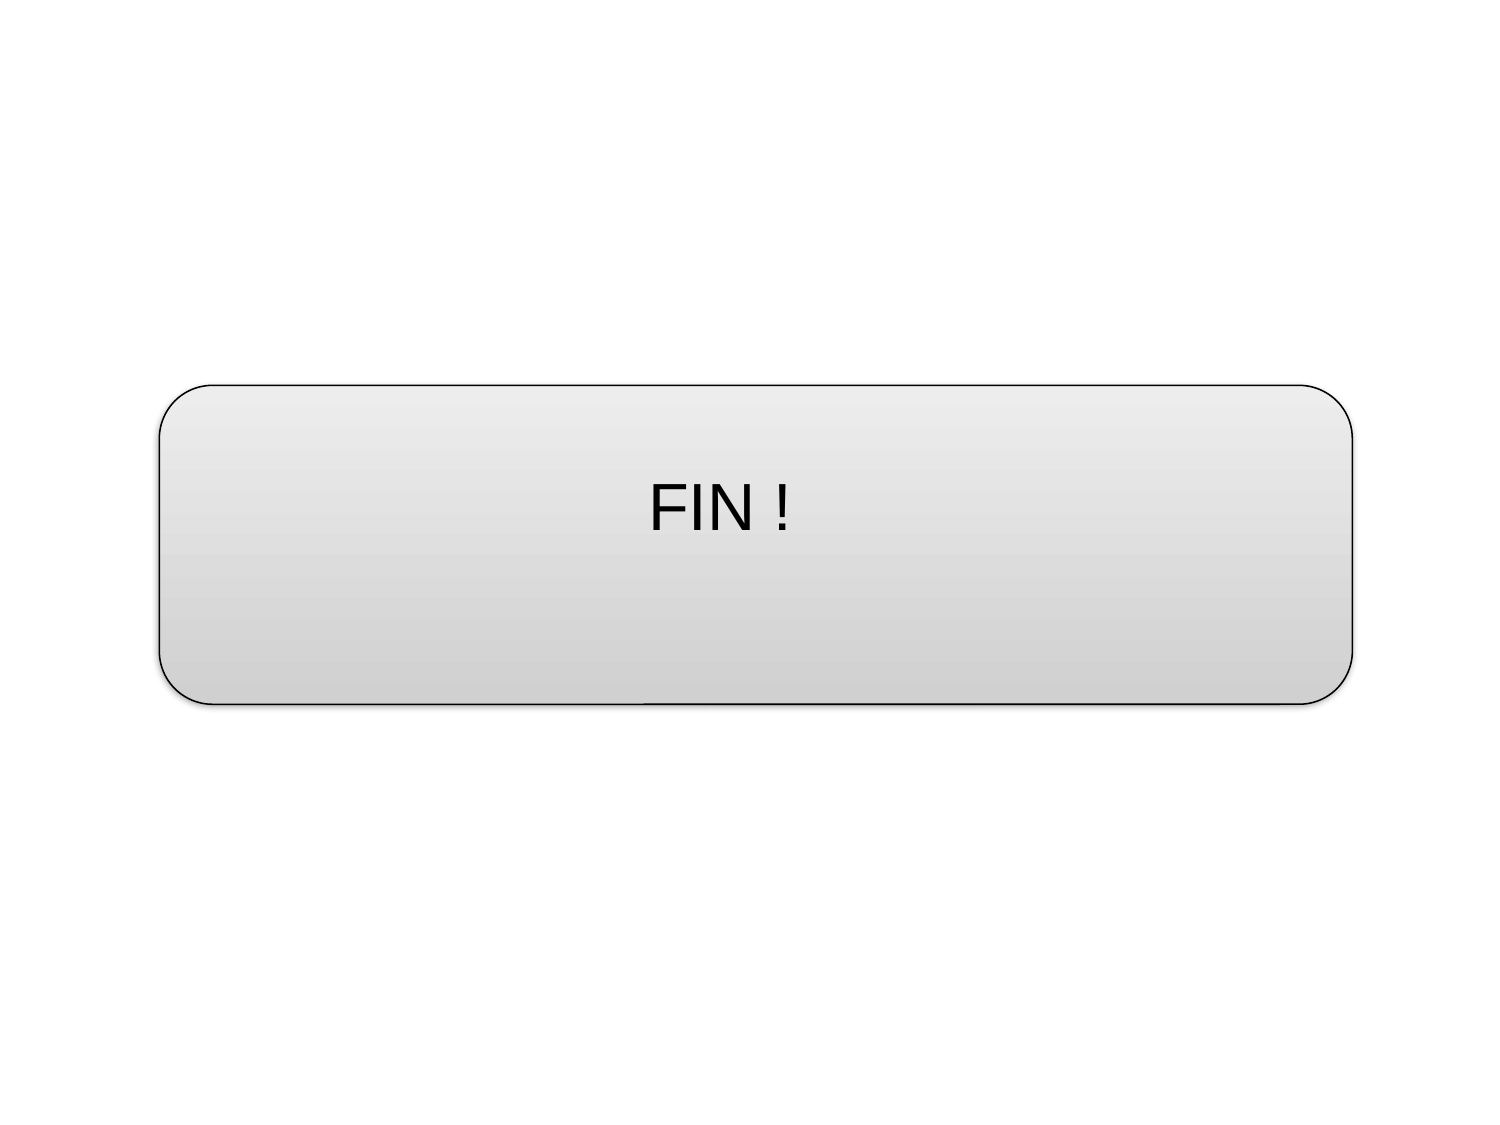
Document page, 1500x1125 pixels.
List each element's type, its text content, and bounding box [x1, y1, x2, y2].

text_box FIN ! [289, 456, 1152, 551]
text_box [158, 384, 1354, 706]
